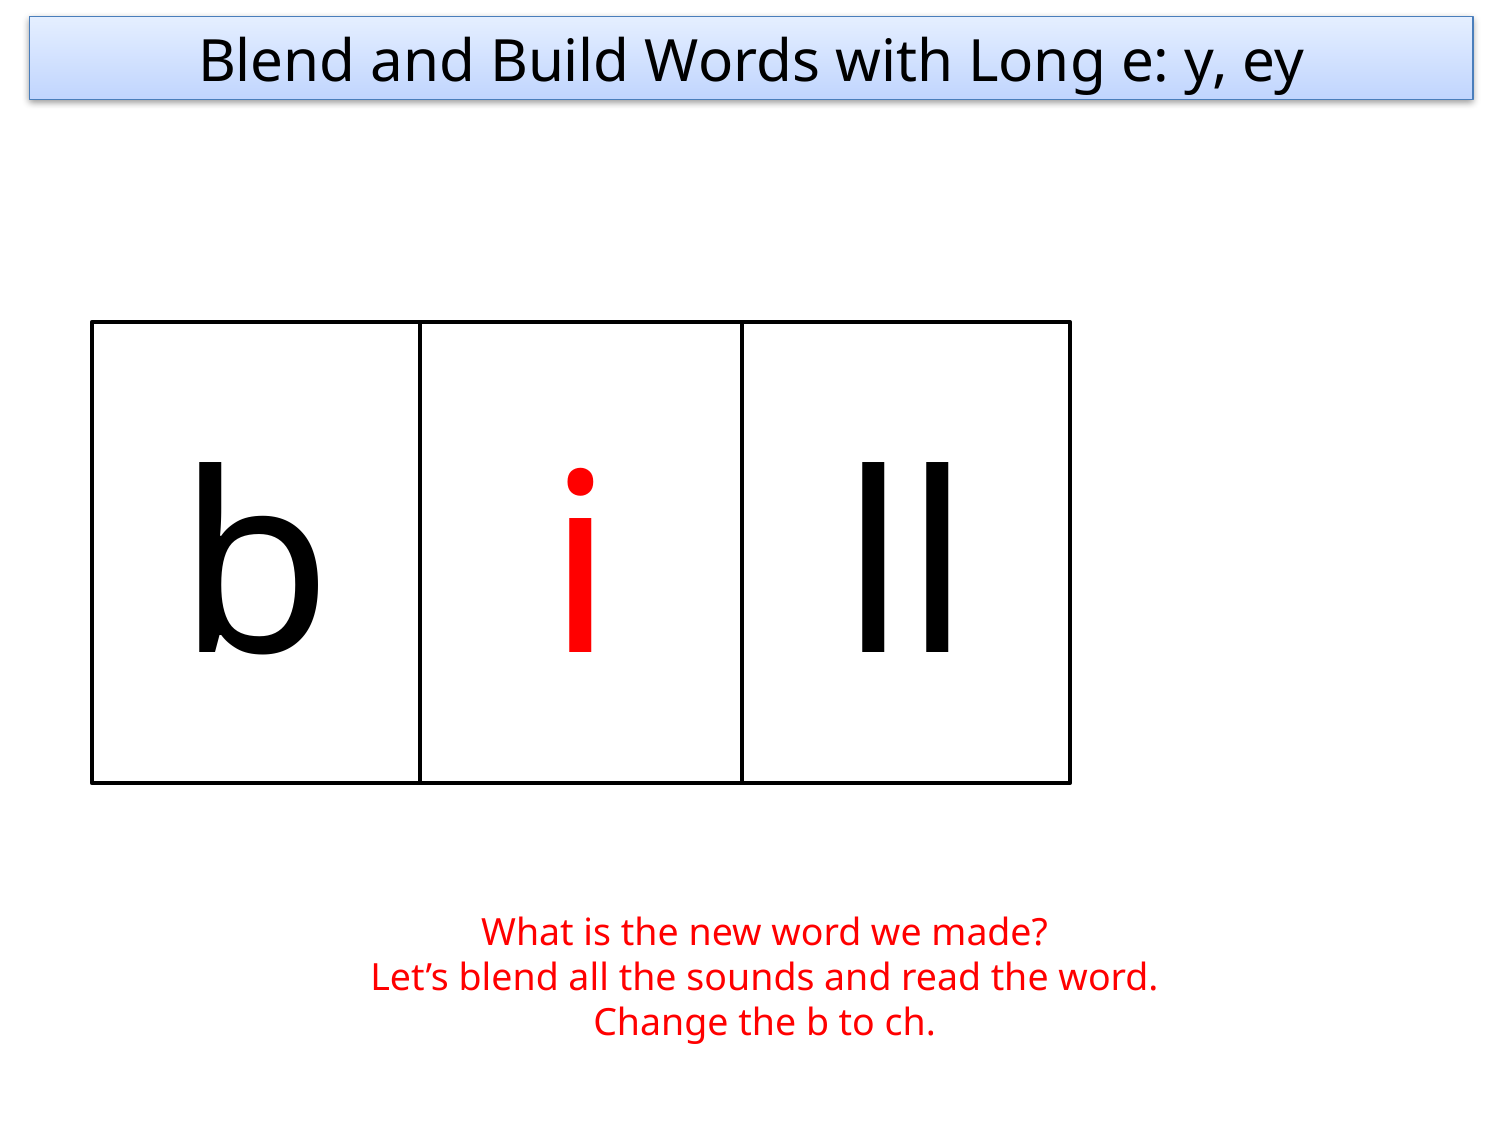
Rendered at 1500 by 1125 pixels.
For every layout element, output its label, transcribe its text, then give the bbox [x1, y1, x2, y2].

text_box ll [740, 320, 1072, 785]
text_box b [90, 320, 418, 785]
text_box i [418, 320, 740, 785]
text_box What is the new word we made? Let’s blend all the sounds and read the word. Change the b to ch. [241, 900, 1288, 1051]
text_box Blend and Build Words with Long e: y, ey [29, 16, 1474, 100]
